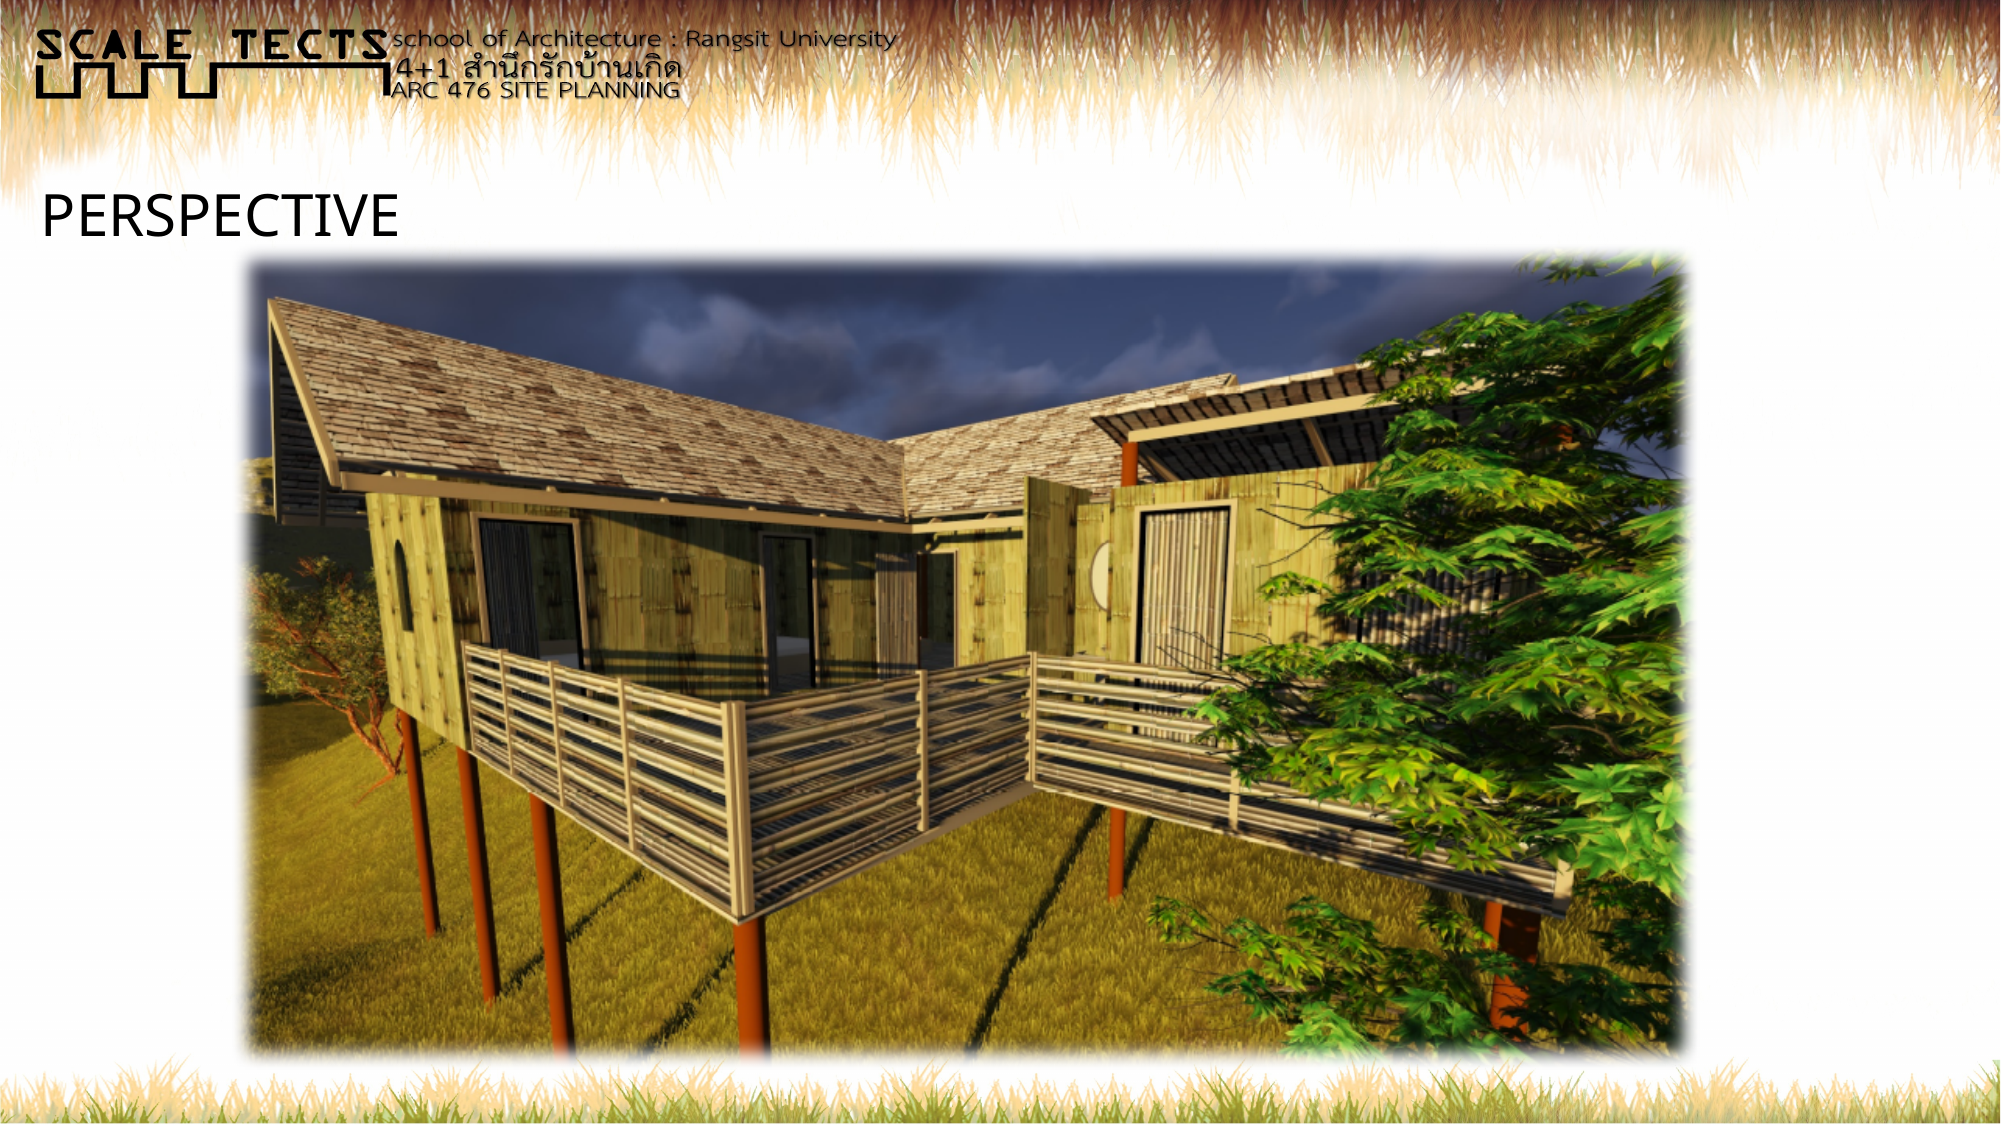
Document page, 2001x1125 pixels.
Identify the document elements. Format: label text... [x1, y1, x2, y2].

picture [0, 0, 2001, 1125]
title PERSPECTIVE [25, 105, 1751, 329]
